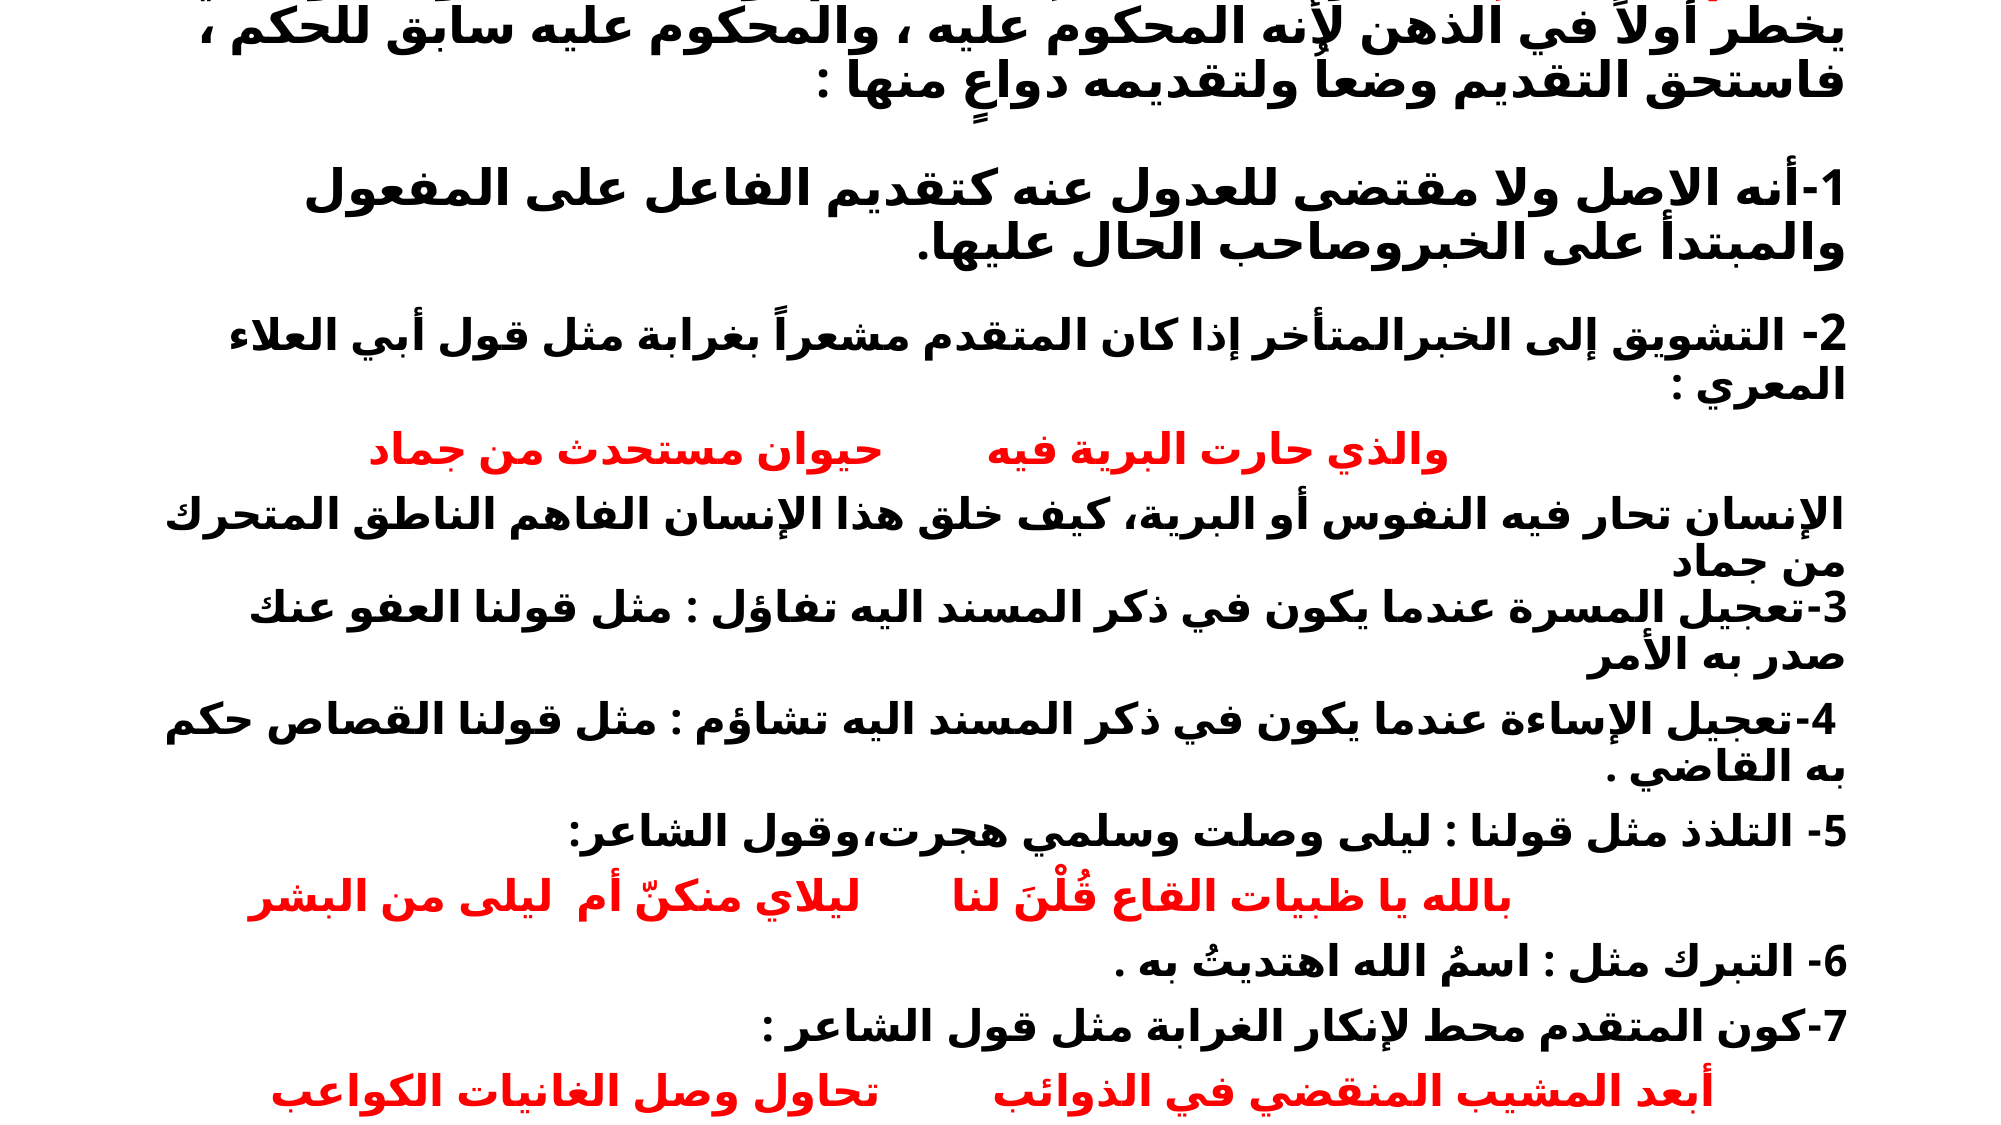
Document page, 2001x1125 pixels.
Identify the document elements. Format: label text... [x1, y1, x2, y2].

list 2- التشويق إلى الخبرالمتأخر إذا كان المتقدم مشعراً بغرابة مثل قول أبي العلاء المعري : والذي حارت البرية فيه حيوان مستحدث من جماد الإنسان تحار فيه النفوس أو البرية، كيف خلق هذا الإنسان الفاهم الناطق المتحرك من جماد 3-تعجيل المسرة عندما يكون في ذكر المسند اليه تفاؤل : مثل قولنا العفو عنك صدر به الأمر 4-تعجيل الإساءة عندما يكون في ذكر المسند اليه تشاؤم : مثل قولنا القصاص حكم به القاضي . 5- التلذذ مثل قولنا : ليلى وصلت وسلمي هجرت،وقول الشاعر: بالله يا ظبيات القاع قُلْنَ لنا ليلاي منكنّ أم ليلى من البشر 6- التبرك مثل : اسمُ الله اهتديتُ به . 7-كون المتقدم محط لإنكار الغرابة مثل قول الشاعر : أبعد المشيب المنقضي في الذوائب تحاول وصل الغانيات الكواعب [137, 299, 1863, 1125]
title تقديم المسند إليه :مرتبة المسند إله التقديم ،وذلك لأن مدلوله هو الذي يخطر أولاً في الذهن لأنه المحكوم عليه ، والمحكوم عليه سابق للحكم ، فاستحق التقديم وضعاُ ولتقديمه دواعٍ منها : 1-أنه الاصل ولا مقتضى للعدول عنه كتقديم الفاعل على المفعول والمبتدأ على الخبروصاحب الحال عليها. [137, 0, 1863, 278]
